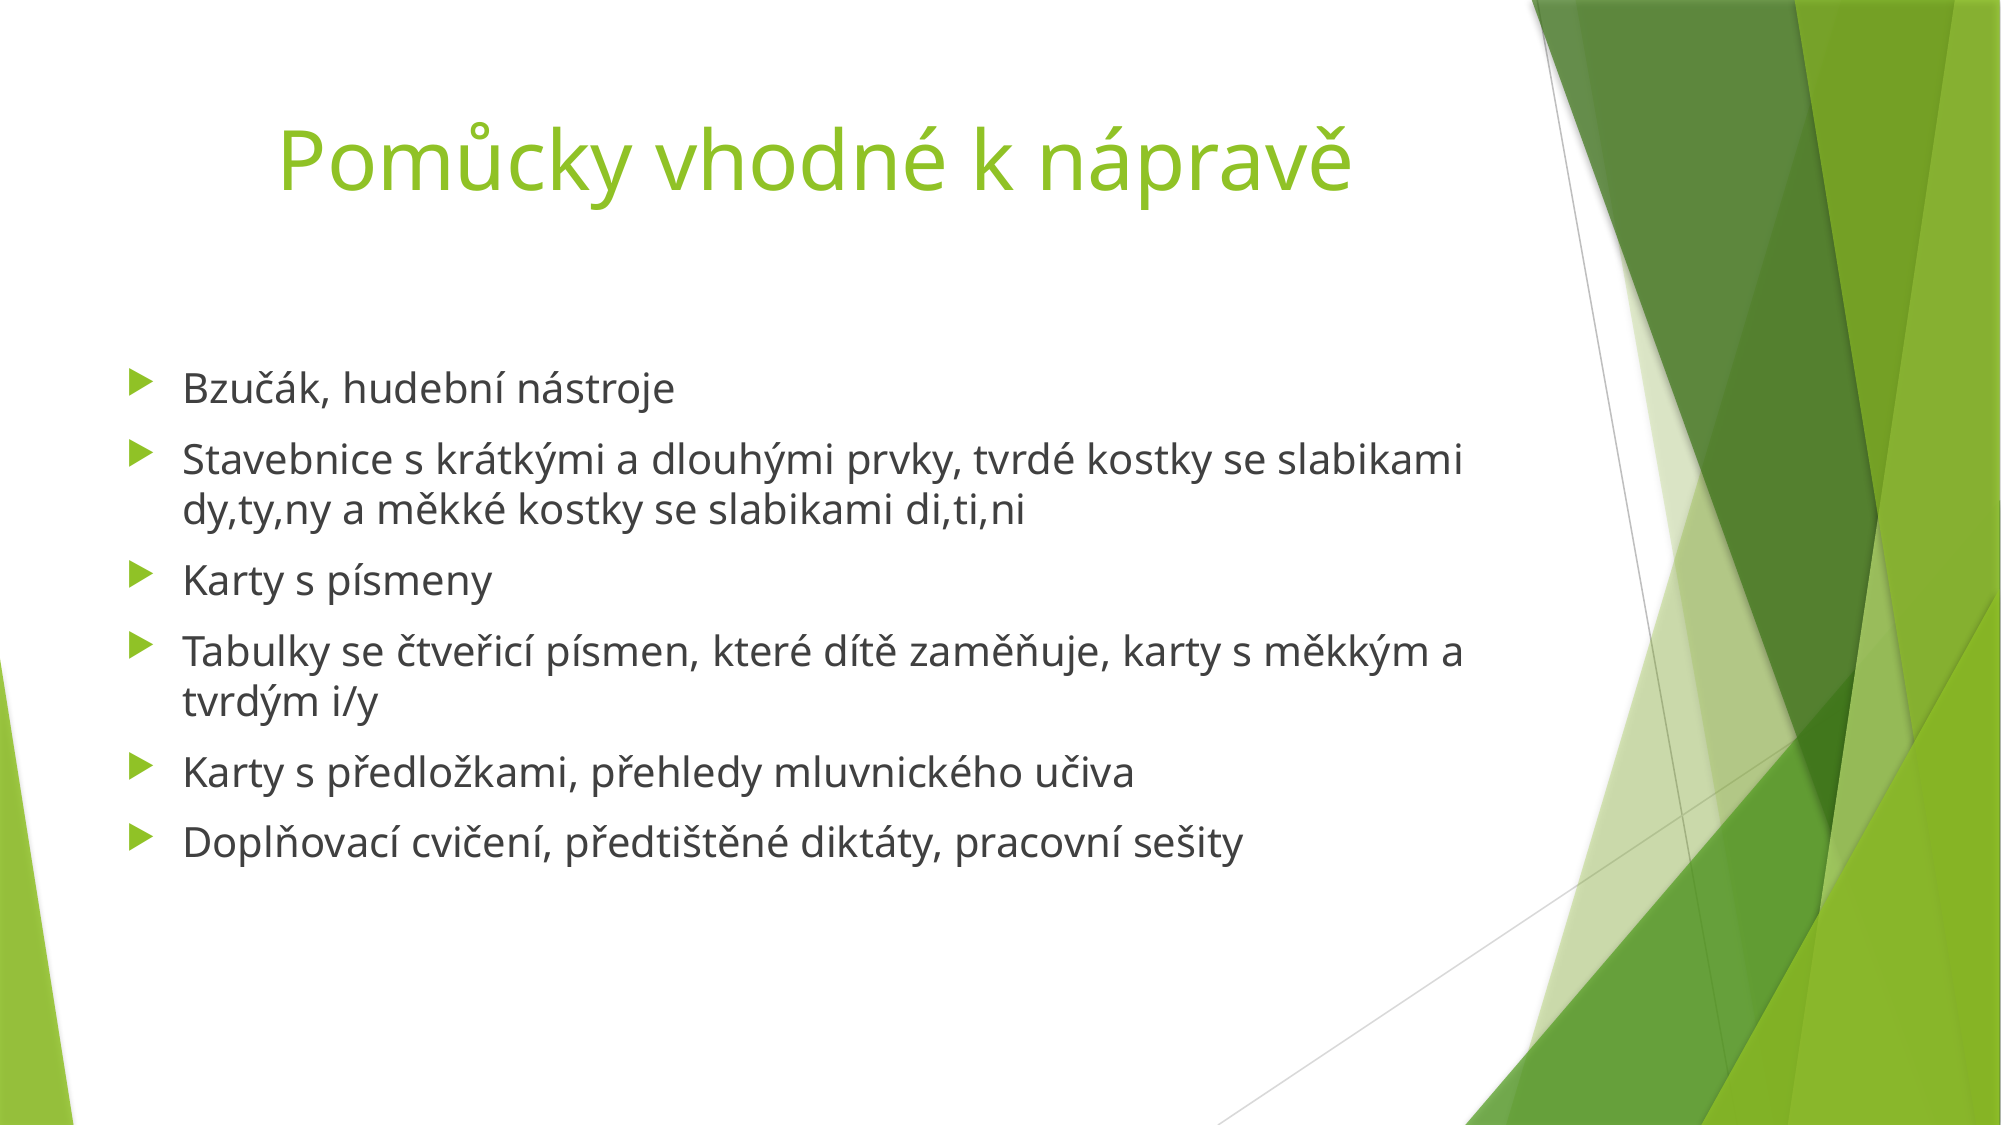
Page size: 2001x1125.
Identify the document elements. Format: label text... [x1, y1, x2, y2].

title Pomůcky vhodné k nápravě [111, 99, 1522, 317]
list Bzučák, hudební nástroje Stavebnice s krátkými a dlouhými prvky, tvrdé kostky se slabikami dy,ty,ny a měkké kostky se slabikami di,ti,ni Karty s písmeny Tabulky se čtveřicí písmen, které dítě zaměňuje, karty s měkkým a tvrdým i/y Karty s předložkami, přehledy mluvnického učiva Doplňovací cvičení, předtištěné diktáty, pracovní sešity [111, 354, 1522, 992]
